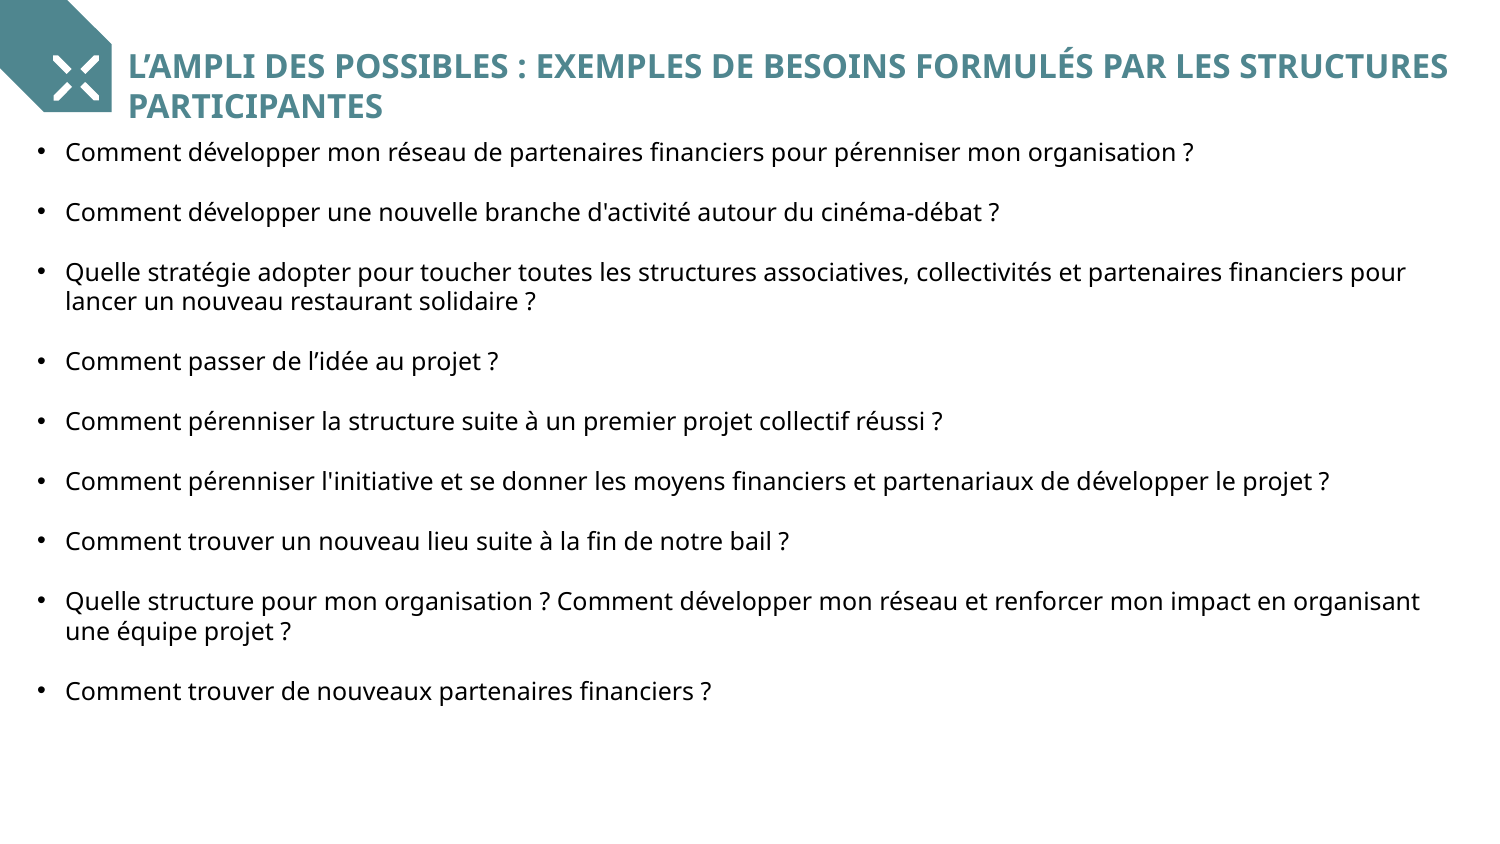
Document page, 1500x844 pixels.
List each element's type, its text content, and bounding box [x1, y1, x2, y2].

text_box Comment développer mon réseau de partenaires financiers pour pérenniser mon organisation ? Comment développer une nouvelle branche d'activité autour du cinéma-débat ? Quelle stratégie adopter pour toucher toutes les structures associatives, collectivités et partenaires financiers pour lancer un nouveau restaurant solidaire ? Comment passer de l’idée au projet ? Comment pérenniser la structure suite à un premier projet collectif réussi ? Comment pérenniser l'initiative et se donner les moyens financiers et partenariaux de développer le projet ? Comment trouver un nouveau lieu suite à la fin de notre bail ? Quelle structure pour mon organisation ? Comment développer mon réseau et renforcer mon impact en organisant une équipe projet ? Comment trouver de nouveaux partenaires financiers ? [22, 128, 1448, 748]
text_box [0, 0, 112, 113]
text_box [50, 52, 103, 104]
text_box L’AMPli des possibles : exemples de besoins formulés par les structures participantes [112, 38, 1500, 129]
